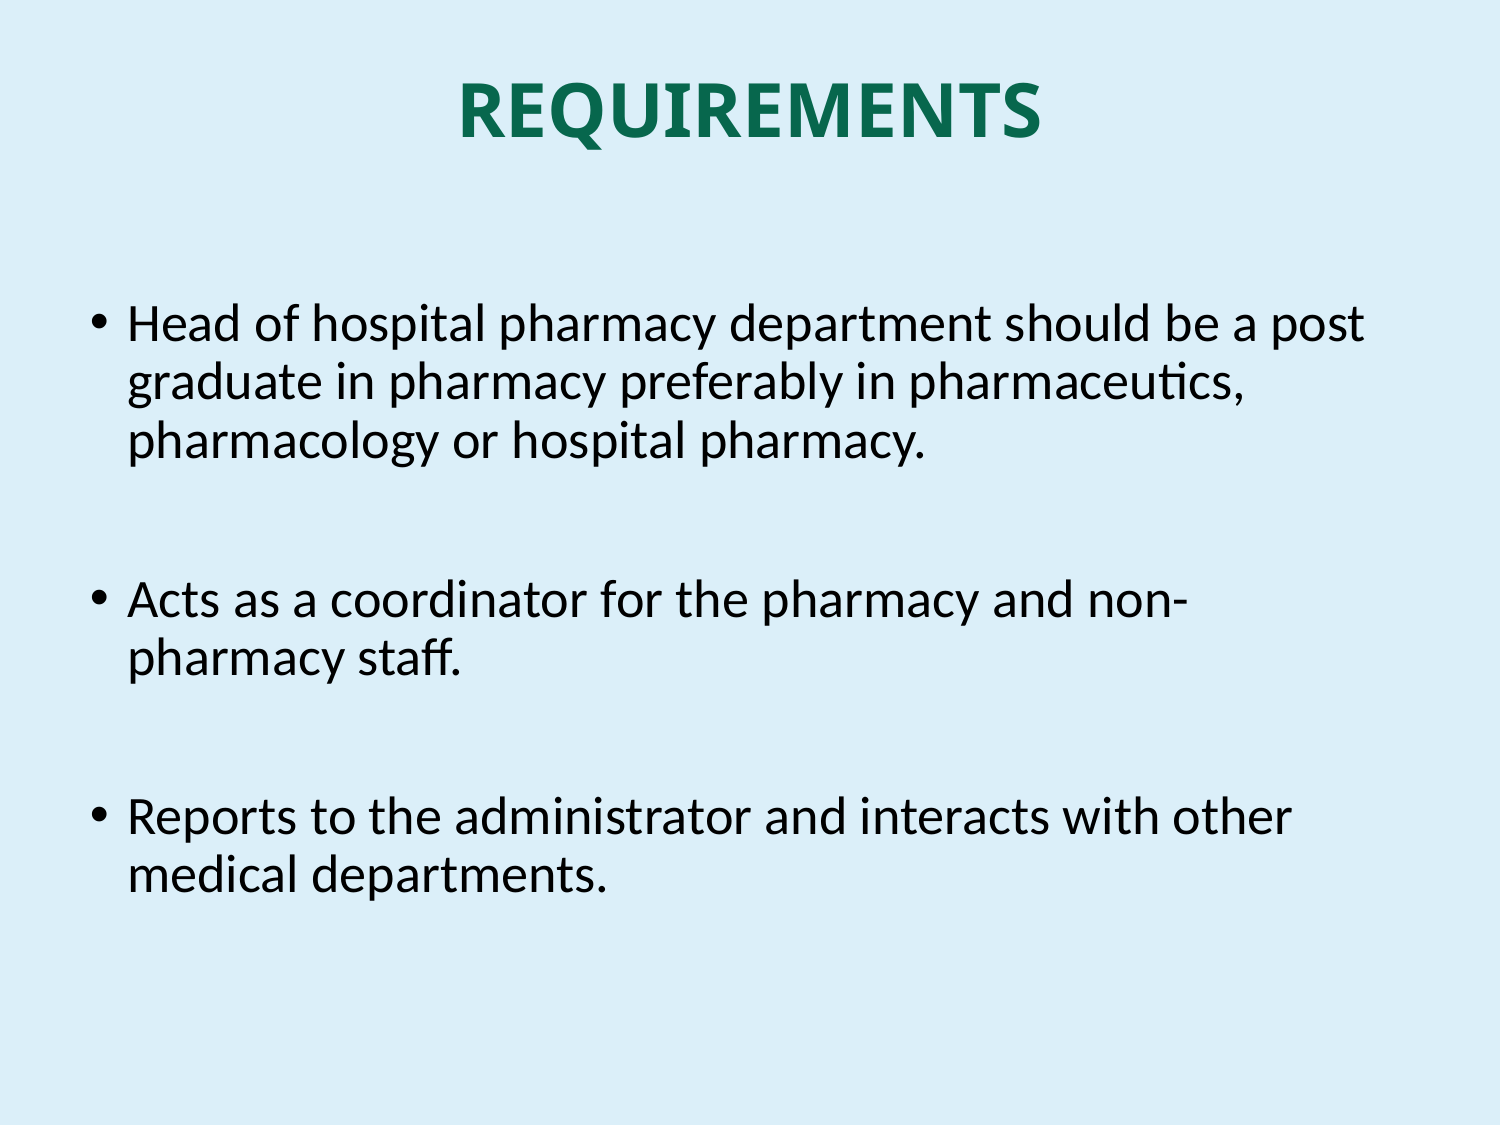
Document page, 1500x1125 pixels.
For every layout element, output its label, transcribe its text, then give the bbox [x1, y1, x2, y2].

list Head of hospital pharmacy department should be a post graduate in pharmacy preferably in pharmaceutics, pharmacology or hospital pharmacy. Acts as a coordinator for the pharmacy and non-pharmacy staff. Reports to the administrator and interacts with other medical departments. [74, 196, 1425, 979]
title REQUIREMENTS [74, 19, 1425, 196]
